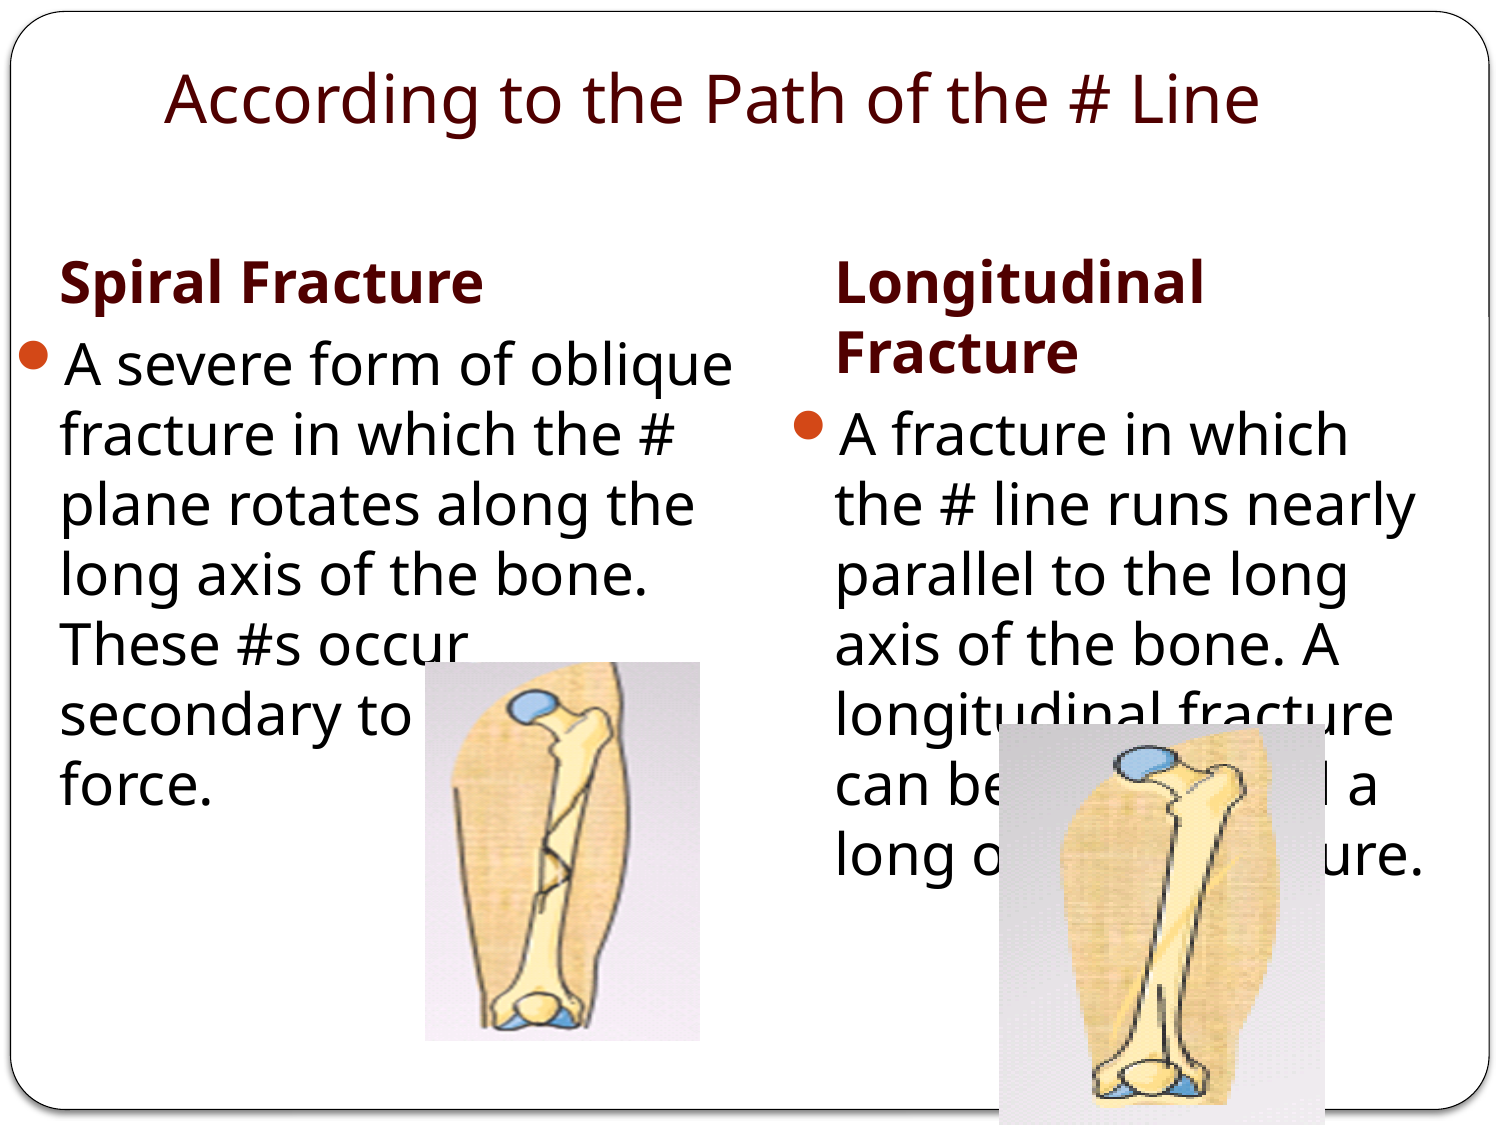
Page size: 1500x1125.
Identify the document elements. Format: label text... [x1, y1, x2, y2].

list Spiral Fracture A severe form of oblique fracture in which the # plane rotates along the long axis of the bone. These #s occur secondary to rotational force. [0, 237, 765, 1100]
list Longitudinal Fracture A fracture in which the # line runs nearly parallel to the long axis of the bone. A longitudinal fracture can be considered a long oblique fracture. [774, 237, 1463, 1125]
picture [424, 662, 701, 1041]
picture [999, 724, 1326, 1125]
title According to the Path of the # Line [150, 45, 1425, 233]
